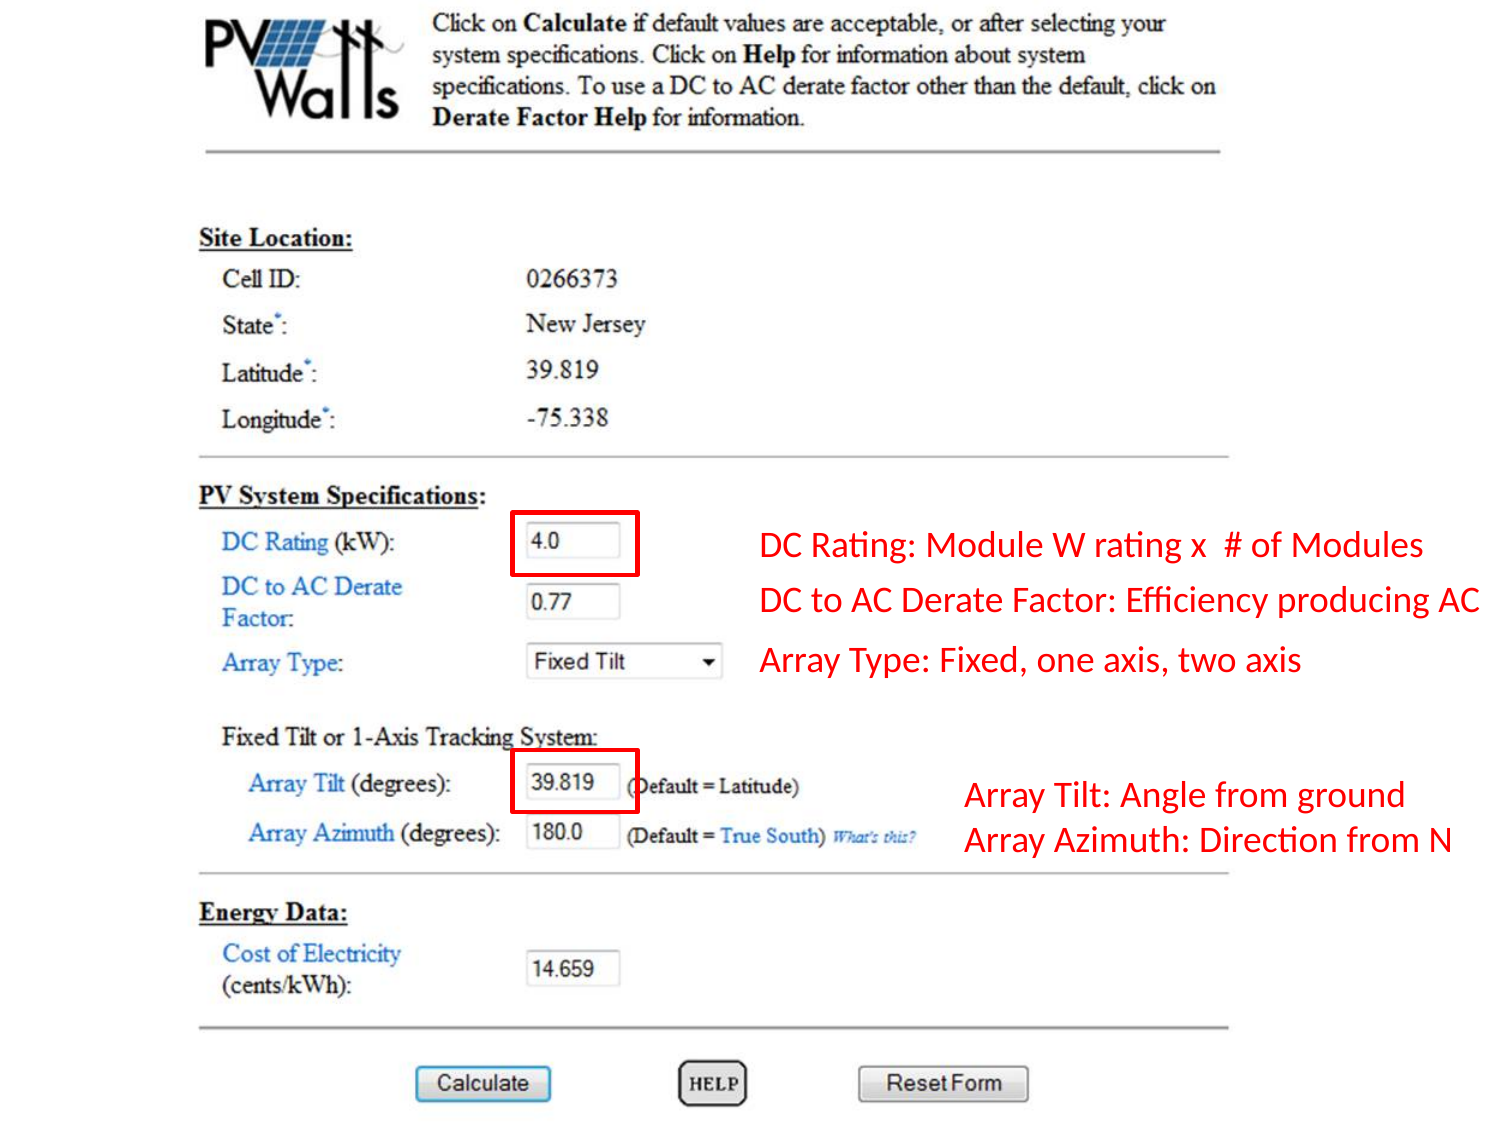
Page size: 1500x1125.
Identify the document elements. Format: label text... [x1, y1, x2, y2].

text_box DC Rating: Module W rating x # of Modules DC to AC Derate Factor: Efficiency producing AC Array Type: Fixed, one axis, two axis [1266, 512, 1496, 688]
text_box Array Tilt: Angle from ground Array Azimuth: Direction from N [1266, 762, 1500, 868]
picture [149, 0, 1263, 1125]
